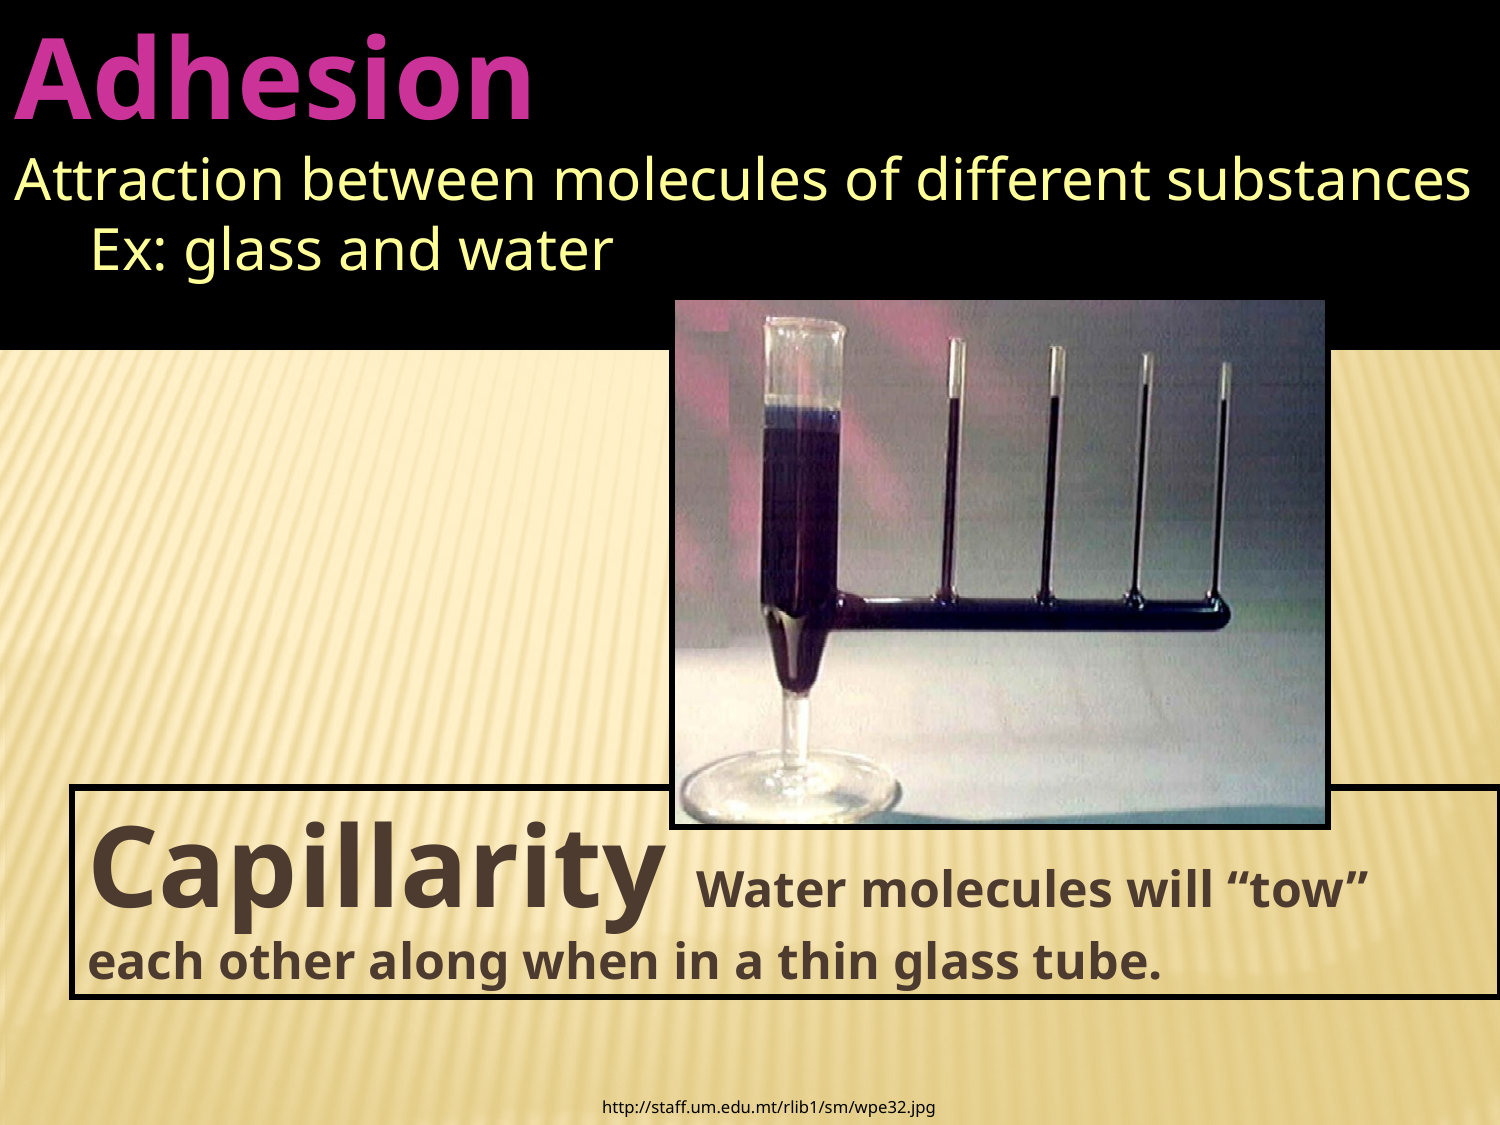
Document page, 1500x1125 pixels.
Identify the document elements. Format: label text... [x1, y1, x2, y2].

text_box Adhesion Attraction between molecules of different substances Ex: glass and water [0, 0, 1500, 350]
text_box http://staff.um.edu.mt/rlib1/sm/wpe32.jpg [587, 1089, 952, 1125]
text_box Capillarity Water molecules will “tow” each other along when in a thin glass tube. [72, 787, 1500, 998]
picture [674, 299, 1326, 825]
